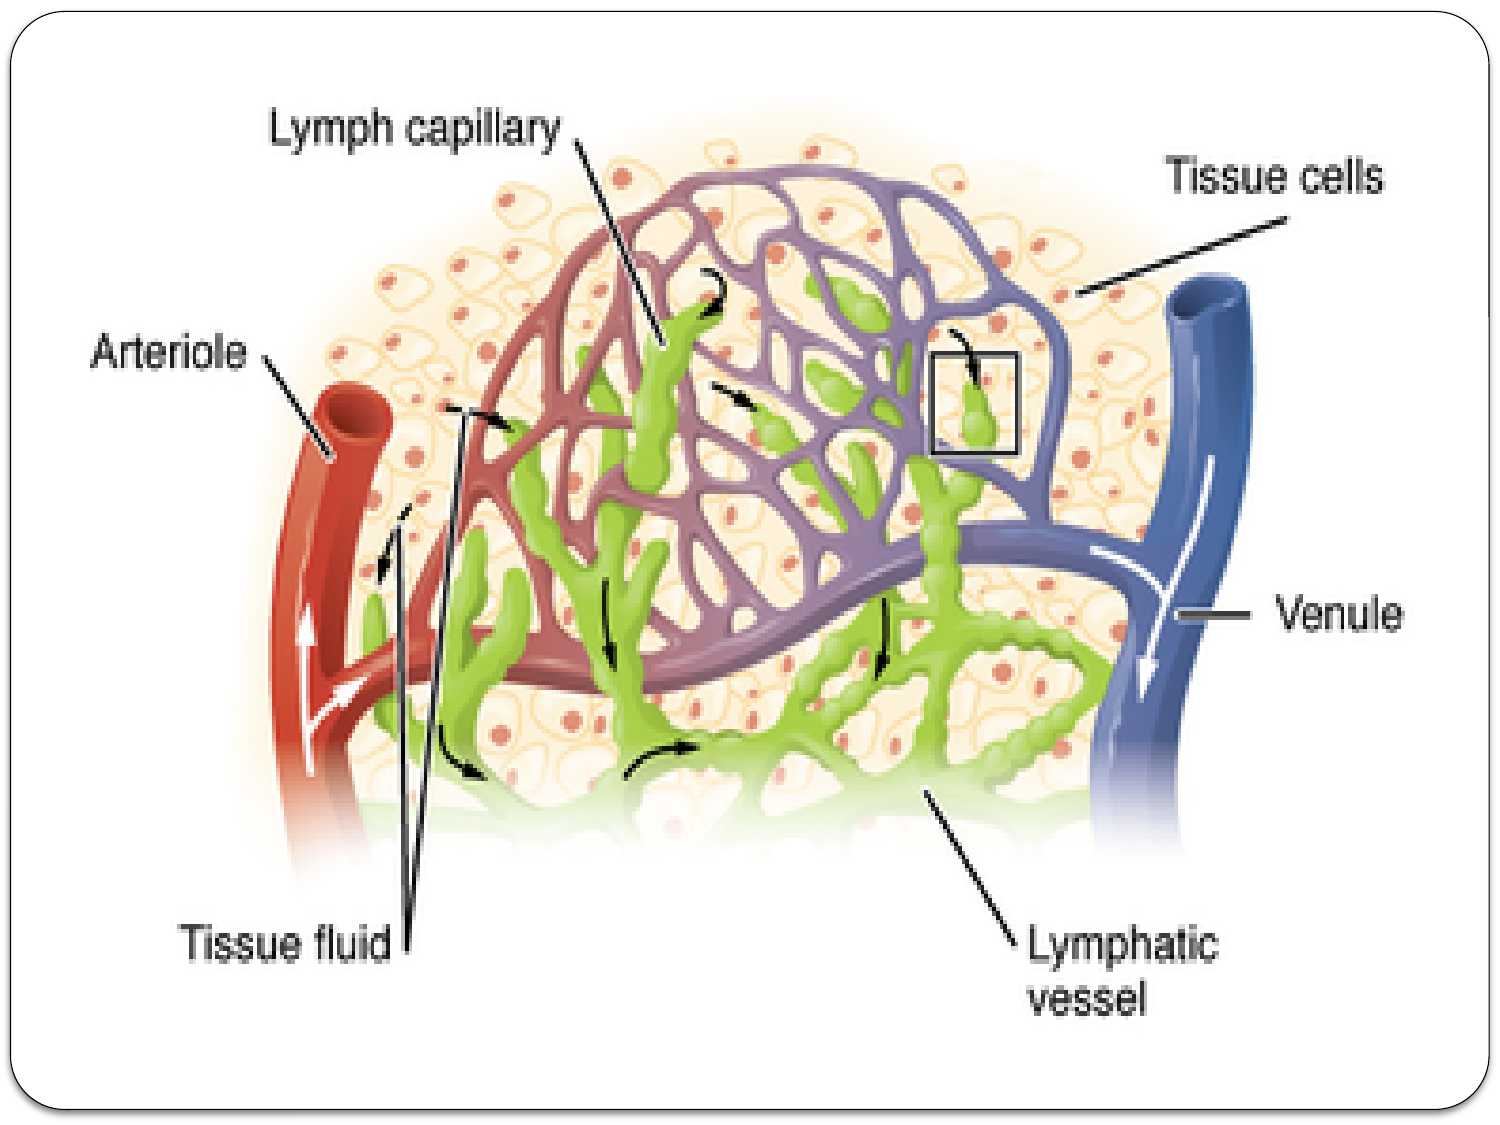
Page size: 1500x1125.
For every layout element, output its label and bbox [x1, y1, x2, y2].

picture [87, 99, 1413, 1038]
